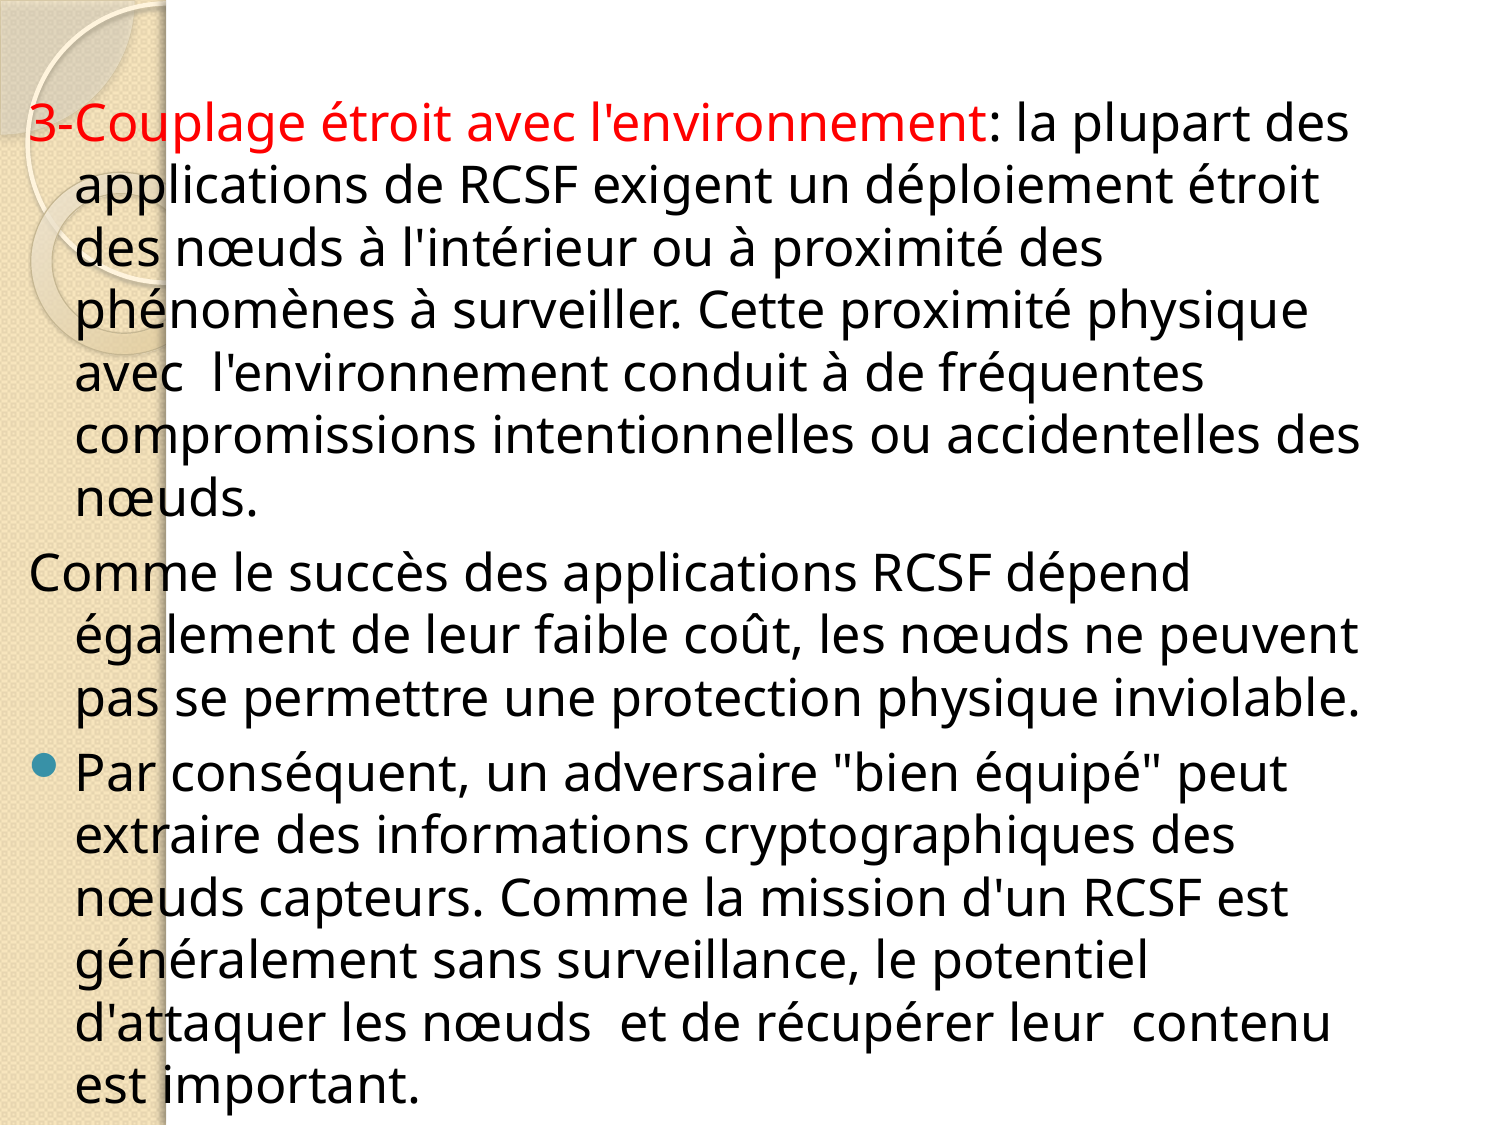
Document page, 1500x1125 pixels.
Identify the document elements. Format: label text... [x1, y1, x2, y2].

list 3-Couplage étroit avec l'environnement: la plupart des applications de RCSF exigent un déploiement étroit des nœuds à l'intérieur ou à proximité des phénomènes à surveiller. Cette proximité physique avec l'environnement conduit à de fréquentes compromissions intentionnelles ou accidentelles des nœuds. Comme le succès des applications RCSF dépend également de leur faible coût, les nœuds ne peuvent pas se permettre une protection physique inviolable. Par conséquent, un adversaire "bien équipé" peut extraire des informations cryptographiques des nœuds capteurs. Comme la mission d'un RCSF est généralement sans surveillance, le potentiel d'attaquer les nœuds et de récupérer leur contenu est important. [0, 82, 1425, 825]
